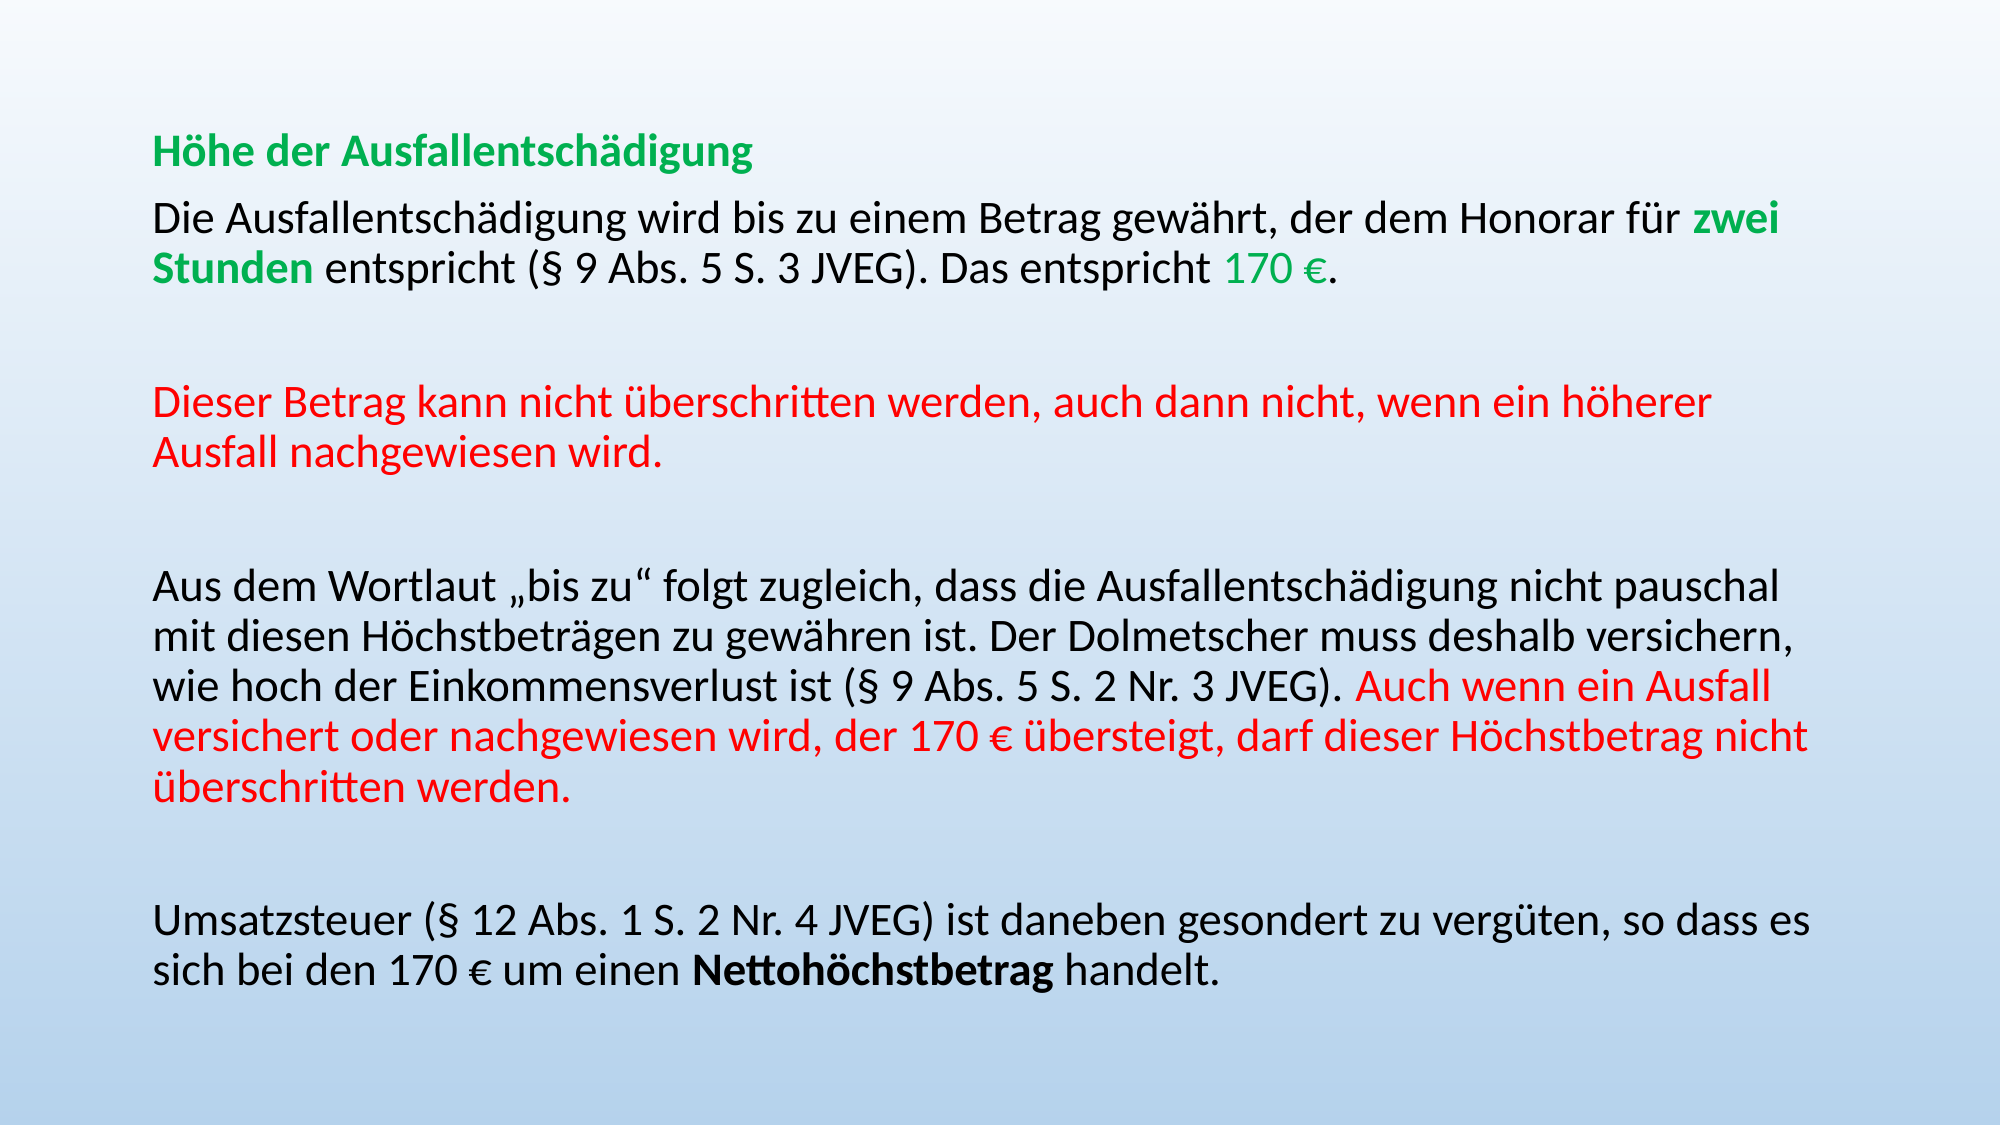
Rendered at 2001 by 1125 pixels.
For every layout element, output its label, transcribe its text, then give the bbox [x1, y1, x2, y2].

list Höhe der Ausfallentschädigung Die Ausfallentschädigung wird bis zu einem Betrag gewährt, der dem Honorar für zwei Stunden entspricht (§ 9 Abs. 5 S. 3 JVEG). Das entspricht 170 €. Dieser Betrag kann nicht überschritten werden, auch dann nicht, wenn ein höherer Ausfall nachgewiesen wird. Aus dem Wortlaut „bis zu“ folgt zugleich, dass die Ausfallentschädigung nicht pauschal mit diesen Höchstbeträgen zu gewähren ist. Der Dolmetscher muss deshalb versichern, wie hoch der Einkommensverlust ist (§ 9 Abs. 5 S. 2 Nr. 3 JVEG). Auch wenn ein Ausfall versichert oder nachgewiesen wird, der 170 € übersteigt, darf dieser Höchstbetrag nicht überschritten werden. Umsatzsteuer (§ 12 Abs. 1 S. 2 Nr. 4 JVEG) ist daneben gesondert zu vergüten, so dass es sich bei den 170 € um einen Nettohöchstbetrag handelt. [137, 66, 1863, 1014]
